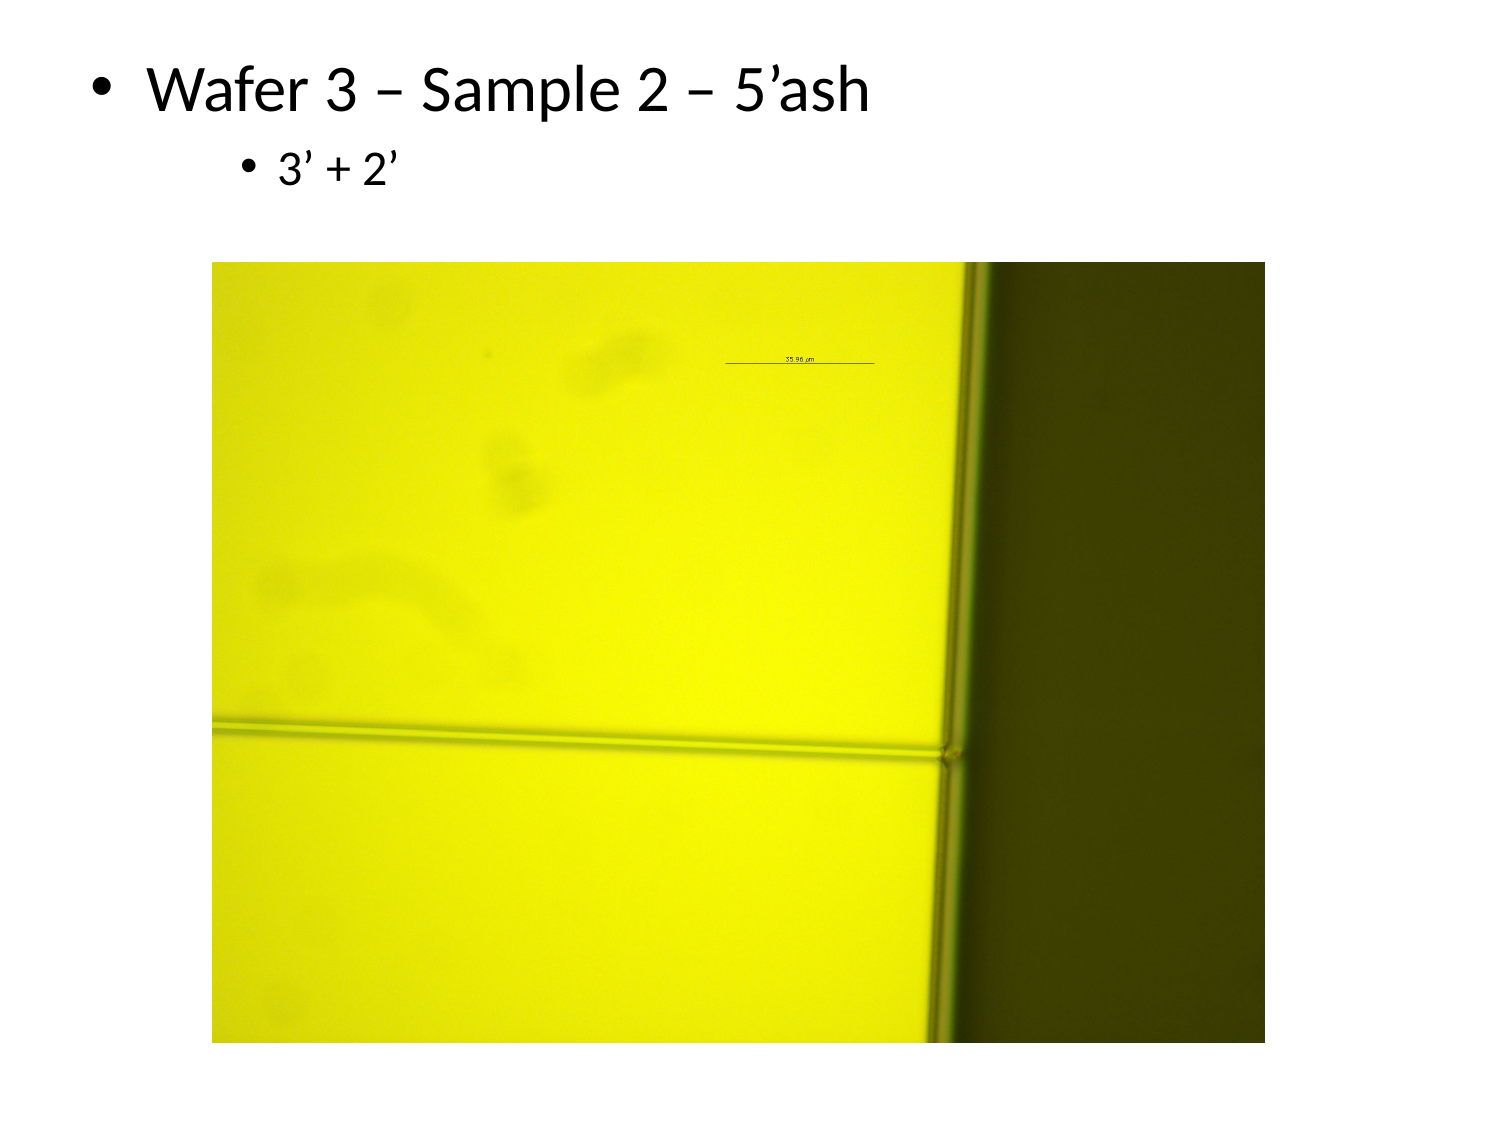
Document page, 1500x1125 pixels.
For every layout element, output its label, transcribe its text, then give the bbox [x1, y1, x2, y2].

list Wafer 3 – Sample 2 – 5’ash 3’ + 2’ [75, 37, 1425, 780]
picture [212, 262, 1265, 1043]
